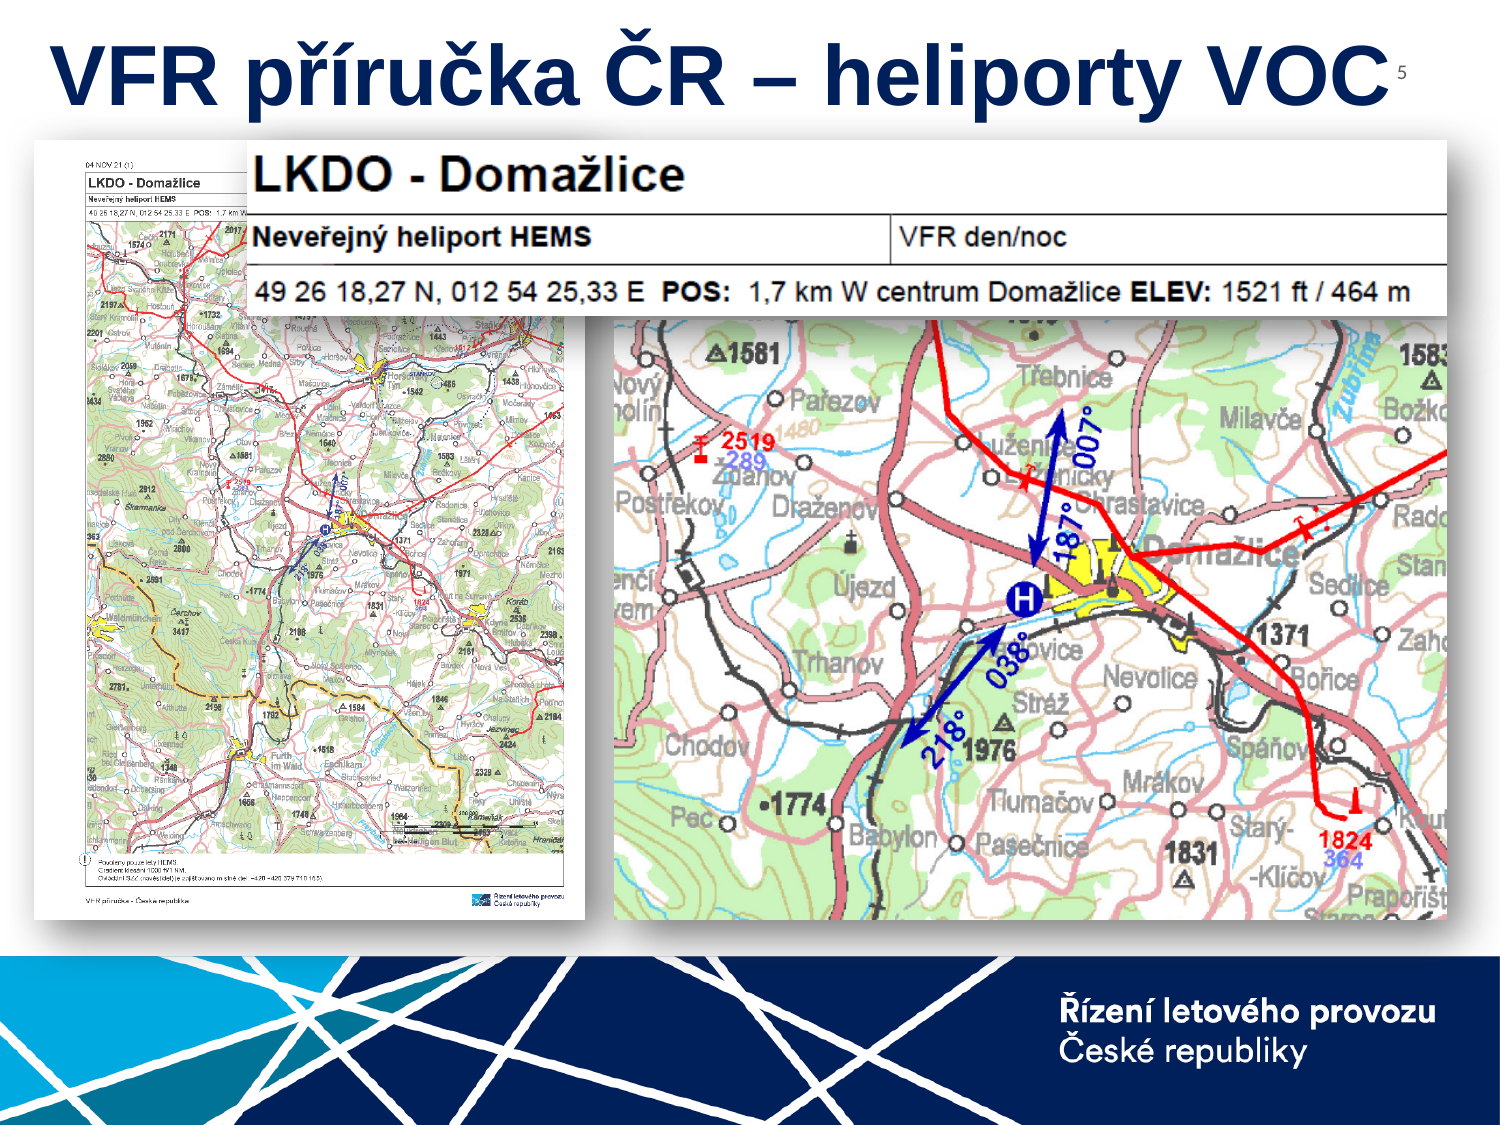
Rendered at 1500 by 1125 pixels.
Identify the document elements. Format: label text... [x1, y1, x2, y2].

picture [0, 954, 1500, 1125]
title VFR příručka ČR – heliporty VOC [34, 23, 1447, 139]
picture [247, 140, 1447, 316]
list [34, 140, 586, 920]
picture [614, 319, 1447, 920]
